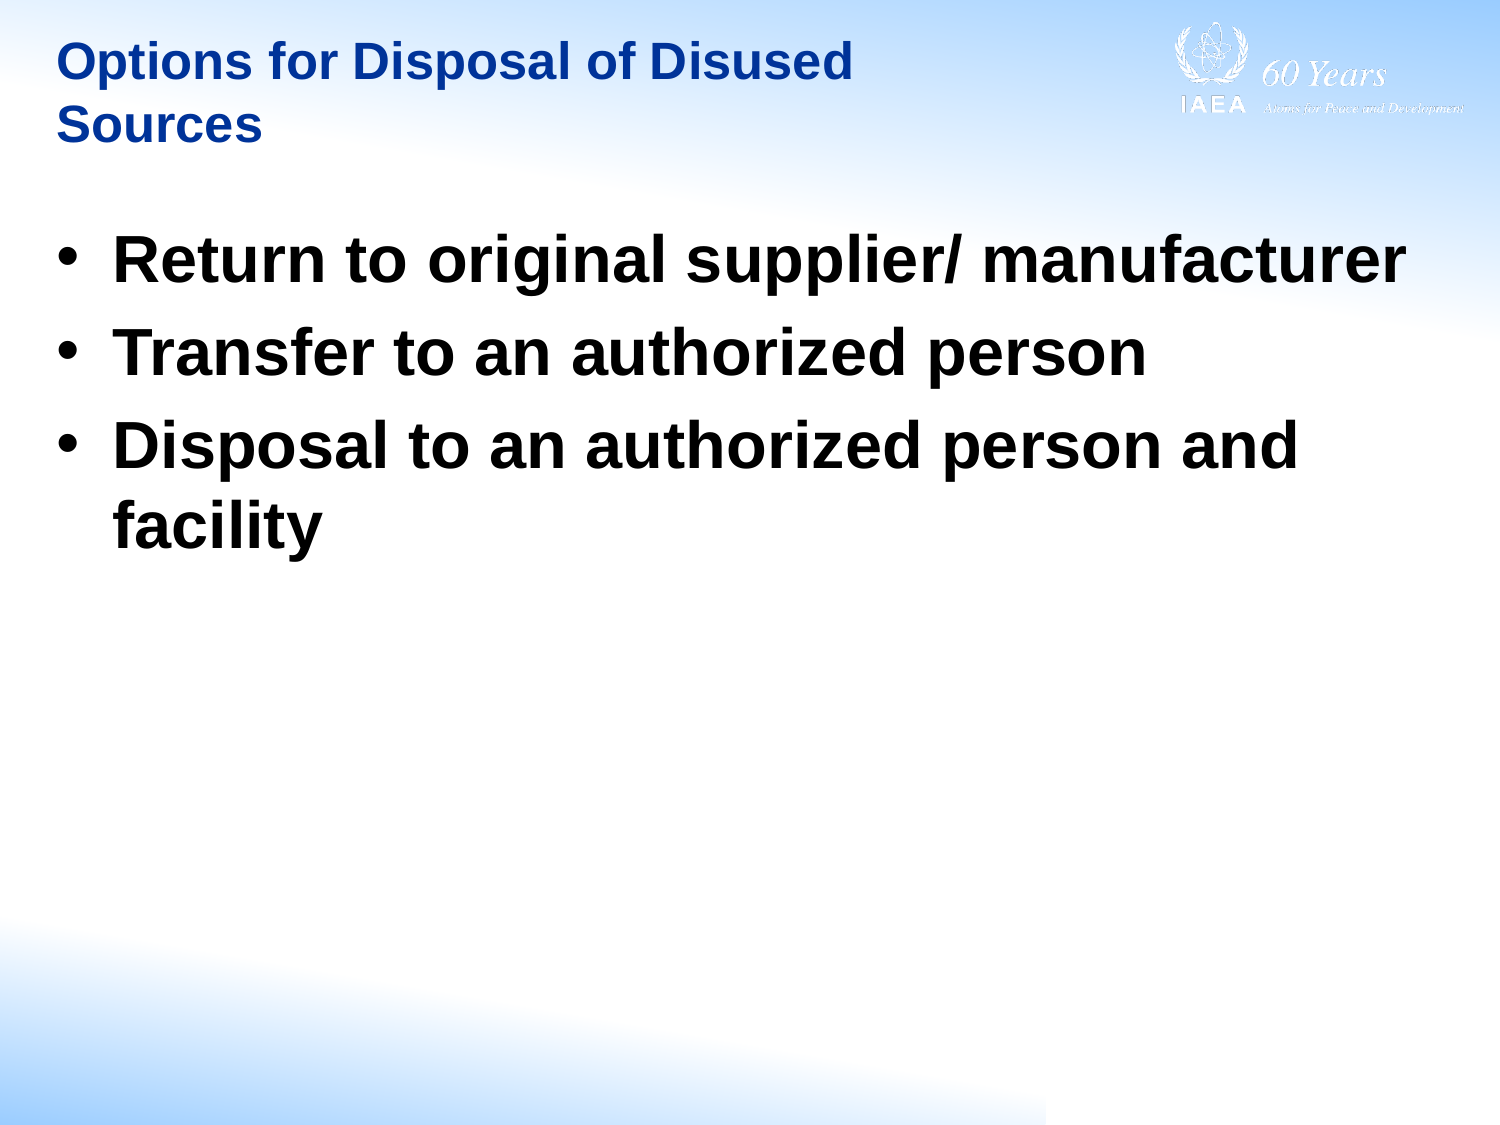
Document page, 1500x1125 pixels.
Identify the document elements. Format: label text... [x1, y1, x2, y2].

list Return to original supplier/ manufacturer Transfer to an authorized person Disposal to an authorized person and facility [41, 208, 1471, 1005]
title Options for Disposal of Disused Sources [41, 19, 1046, 161]
picture [1175, 22, 1464, 115]
